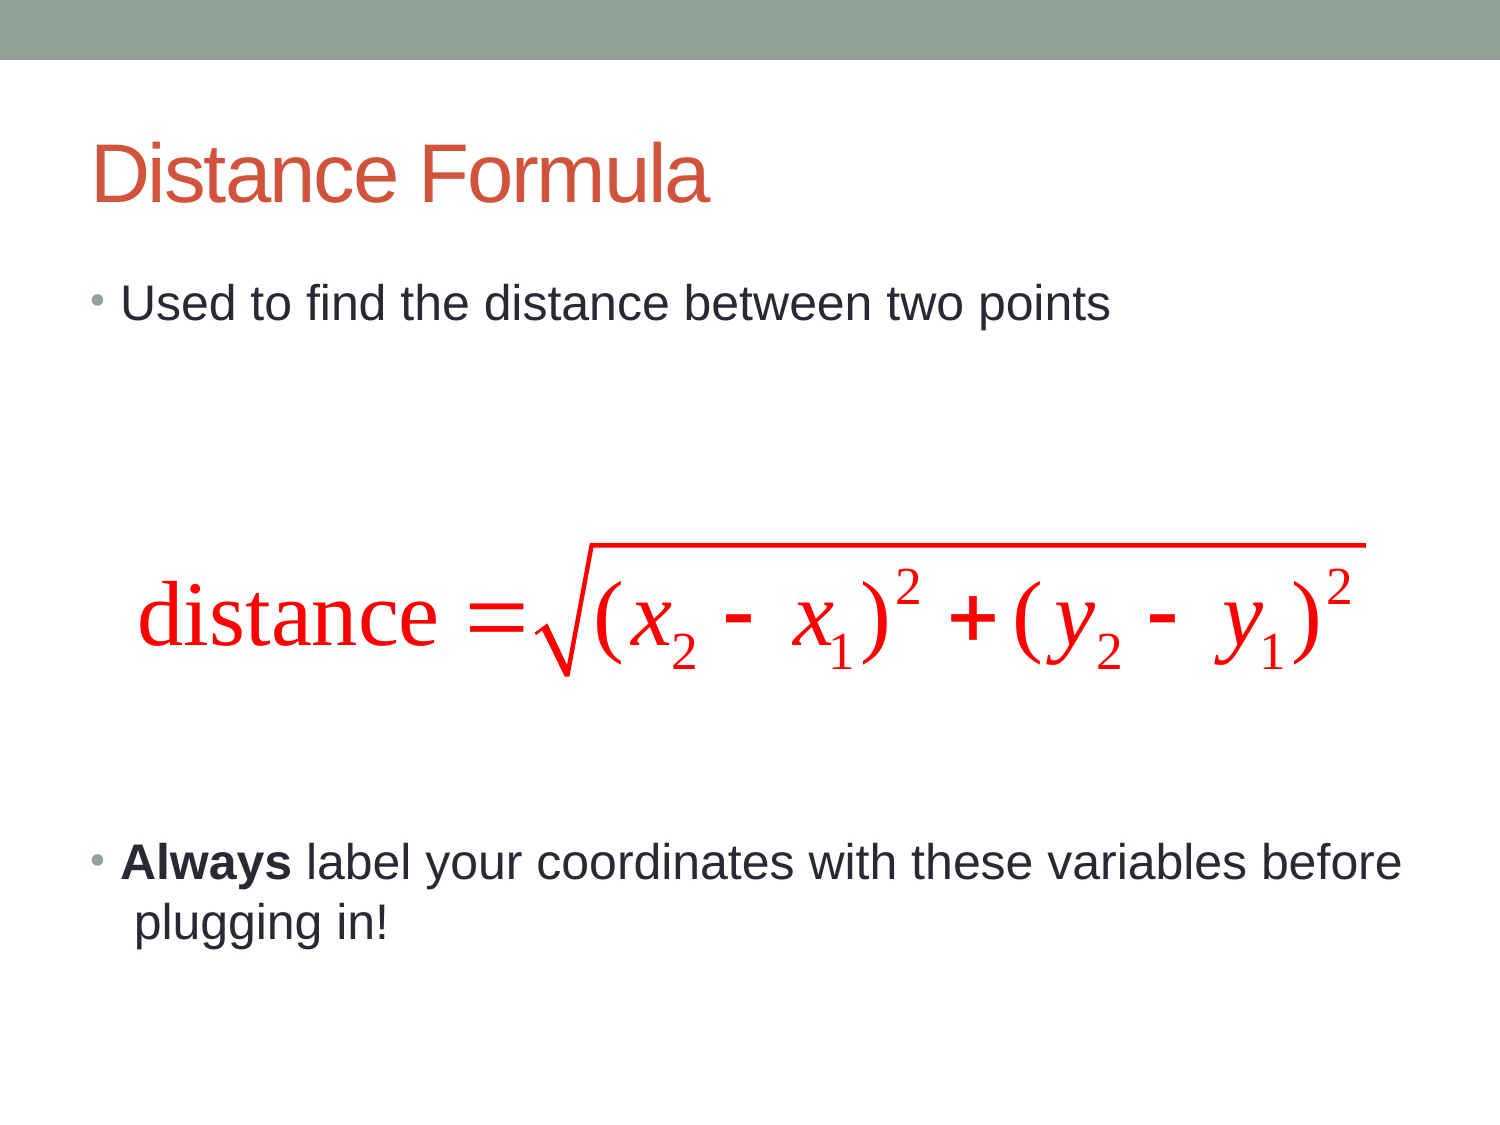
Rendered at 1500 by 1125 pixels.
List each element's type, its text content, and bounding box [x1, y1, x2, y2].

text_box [124, 521, 1388, 700]
list Used to find the distance between two points Always label your coordinates with these variables before plugging in! [75, 262, 1425, 1063]
title Distance Formula [75, 87, 1425, 250]
